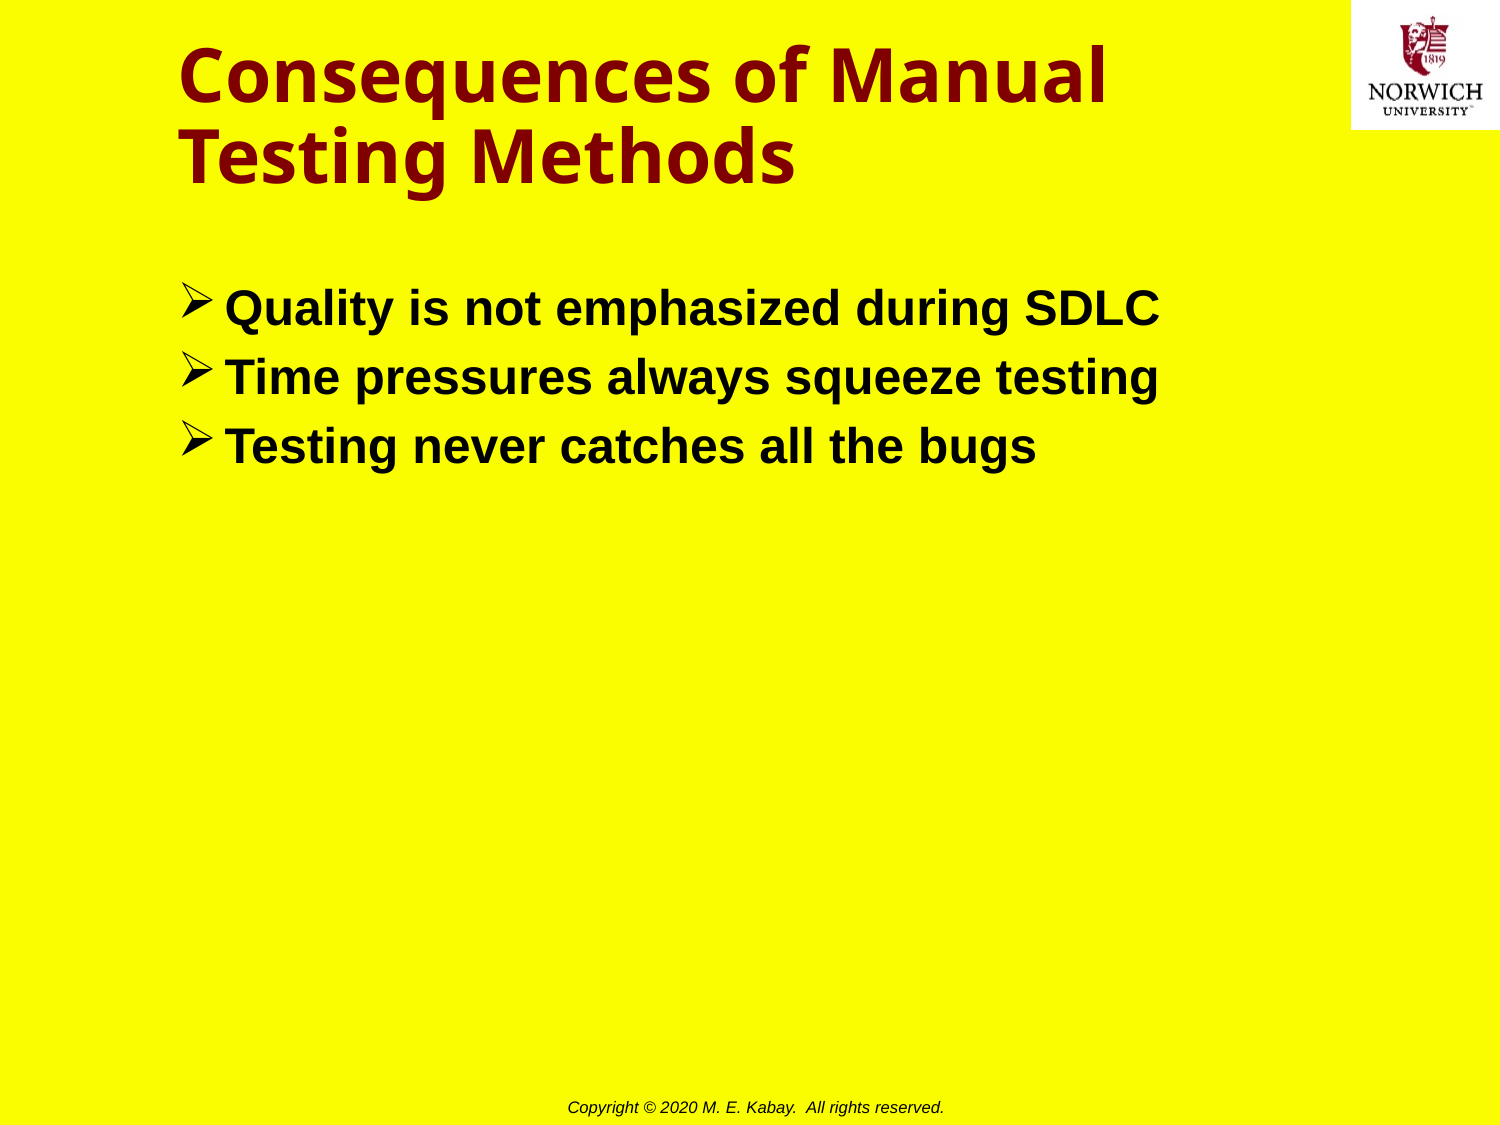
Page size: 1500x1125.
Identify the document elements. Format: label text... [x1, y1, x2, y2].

list Quality is not emphasized during SDLC Time pressures always squeeze testing Testing never catches all the bugs [161, 274, 1339, 1039]
title Consequences of Manual Testing Methods [161, 24, 1339, 213]
picture [1351, 0, 1500, 130]
